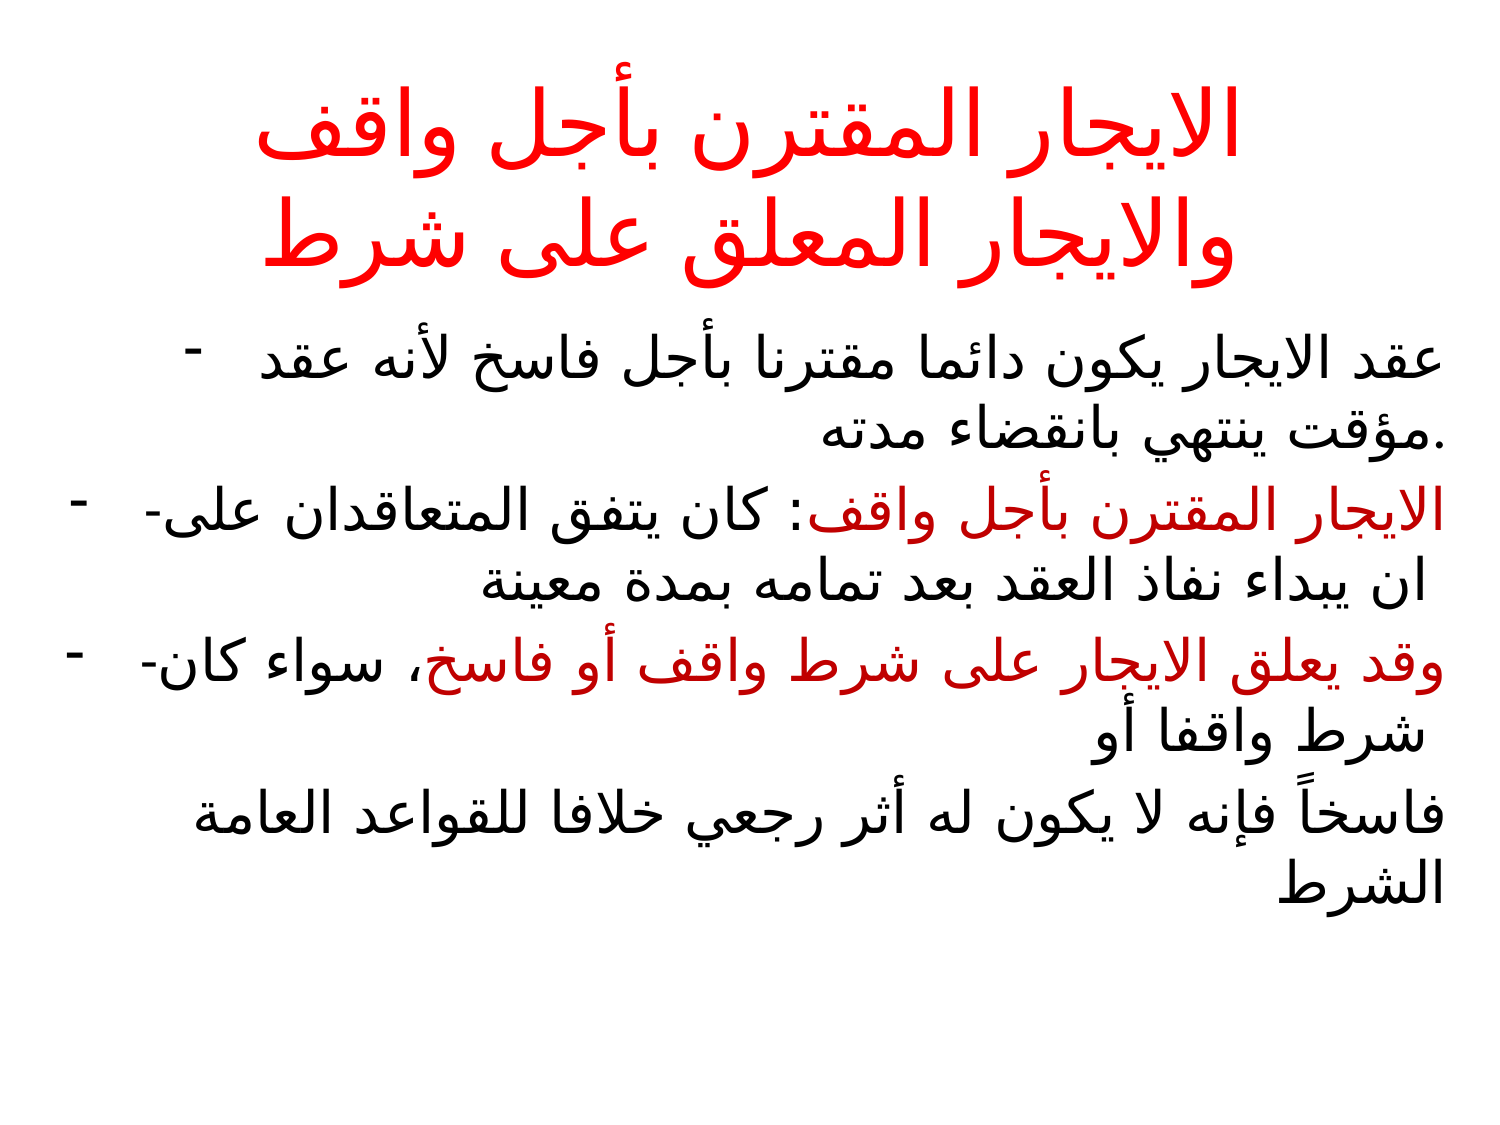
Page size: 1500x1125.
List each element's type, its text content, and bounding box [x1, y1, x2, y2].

subtitle عقد الايجار يكون دائما مقترنا بأجل فاسخ لأنه عقد مؤقت ينتهي بانقضاء مدته. -الايجار المقترن بأجل واقف: كان يتفق المتعاقدان على ان يبداء نفاذ العقد بعد تمامه بمدة معينة -وقد يعلق الايجار على شرط واقف أو فاسخ، سواء كان شرط واقفا أو فاسخاً فإنه لا يكون له أثر رجعي خلافا للقواعد العامة الشرط [37, 312, 1463, 925]
title الايجار المقترن بأجل واقف والايجار المعلق على شرط [112, 37, 1388, 312]
